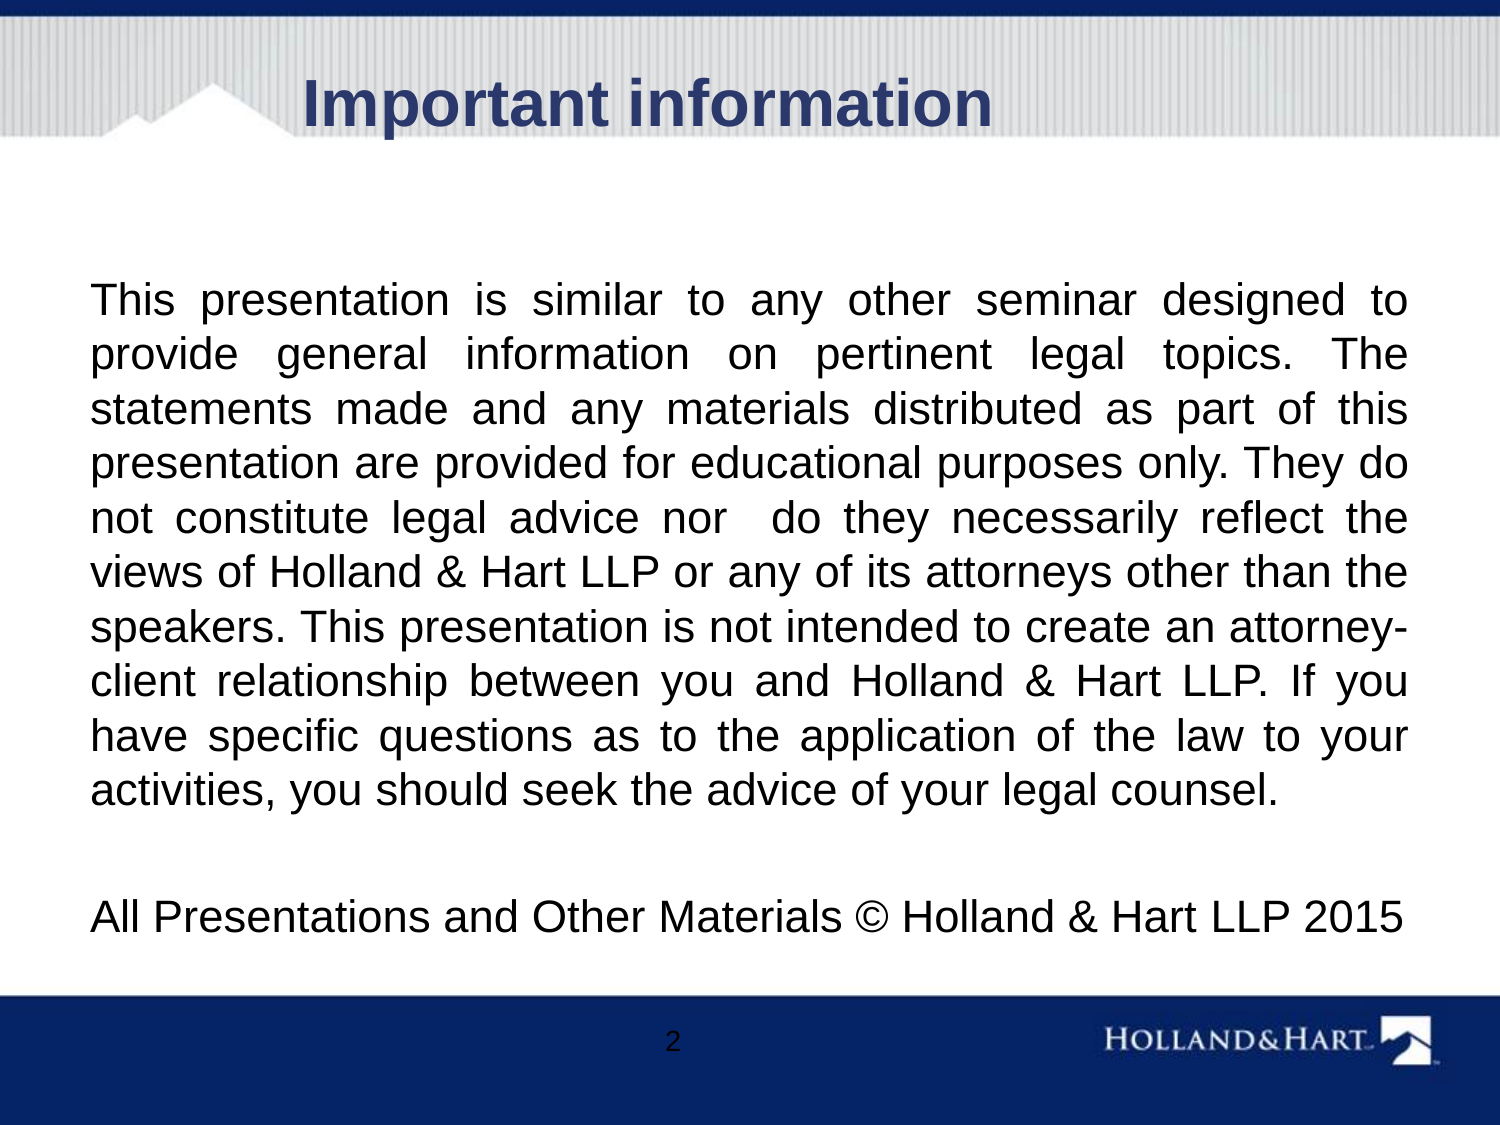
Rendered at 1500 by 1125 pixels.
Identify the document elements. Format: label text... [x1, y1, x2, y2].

title Important information [287, 49, 1238, 151]
picture [0, 0, 1500, 1125]
slide_number 2 [649, 1014, 1001, 1076]
text_box This presentation is similar to any other seminar designed to provide general information on pertinent legal topics. The statements made and any materials distributed as part of this presentation are provided for educational purposes only. They do not constitute legal advice nor do they necessarily reflect the views of Holland & Hart LLP or any of its attorneys other than the speakers. This presentation is not intended to create an attorney-client relationship between you and Holland & Hart LLP. If you have specific questions as to the application of the law to your activities, you should seek the advice of your legal counsel. All Presentations and Other Materials © Holland & Hart LLP 2015 [74, 262, 1425, 963]
